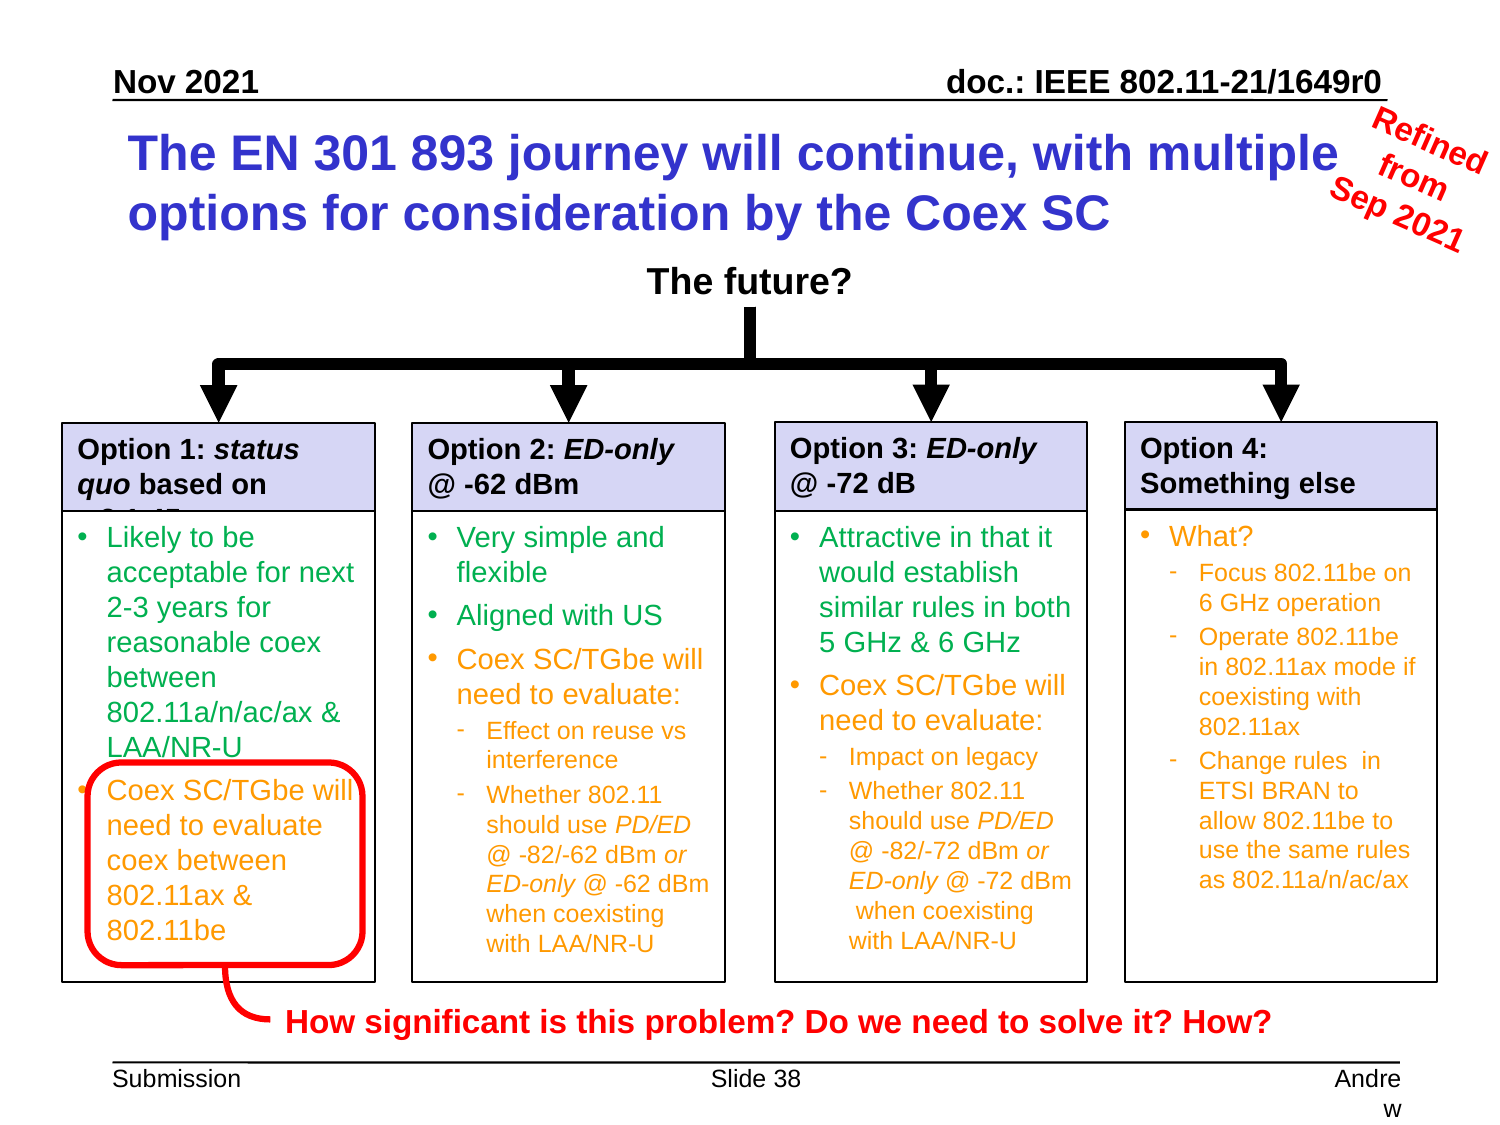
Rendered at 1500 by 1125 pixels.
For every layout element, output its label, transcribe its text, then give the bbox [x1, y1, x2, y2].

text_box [957, 98, 1074, 631]
text_box Option 2: ED-only @ -62 dBm [547, 422, 725, 510]
text_box Very simple and flexible Aligned with US Coex SC/TGbe will need to evaluate: Effect on reuse vs interference Whether 802.11 should use PD/ED @ -82/-62 dBm or ED-only @ -62 dBm when coexisting with LAA/NR-U [412, 510, 725, 982]
title The EN 301 893 journey will continue, with multiple options for consideration by the Coex SC [1077, 112, 1388, 288]
title The EN 301 893 journey will continue, with multiple options for consideration by the Coex SC [547, 112, 952, 288]
text_box The future? [624, 249, 875, 307]
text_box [601, 273, 718, 456]
text_box What? Focus 802.11be on 6 GHz operation Operate 802.11be in 802.11ax mode if coexisting with 802.11ax Change rules in ETSI BRAN to allow 802.11be to use the same rules as 802.11a/n/ac/ax [1124, 509, 1438, 982]
slide_number Slide 38 [709, 1061, 803, 1093]
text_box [782, 273, 899, 456]
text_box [426, 98, 543, 631]
title The EN 301 893 journey will continue, with multiple options for consideration by the Coex SC [112, 112, 420, 288]
text_box Likely to be acceptable for next 2-3 years for reasonable coex between 802.11a/n/ac/ax & LAA/NR-U Coex SC/TGbe will need to evaluate coex between 802.11ax & 802.11be [62, 510, 375, 982]
text_box Option 1: status quo based on v.2.1.45 [62, 422, 375, 510]
text_box Refined from Sep 2021 [1300, 78, 1500, 288]
text_box [87, 762, 363, 966]
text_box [224, 964, 271, 1020]
text_box Option 4: Something else [1124, 422, 1438, 509]
text_box Attractive in that it would establish similar rules in both 5 GHz & 6 GHz Coex SC/TGbe will need to evaluate: Impact on legacy Whether 802.11 should use PD/ED @ -82/-72 dBm or ED-only @ -72 dBm when coexisting with LAA/NR-U [774, 510, 1088, 982]
footer Andrew Myles, Cisco [1320, 1061, 1402, 1093]
text_box How significant is this problem? Do we need to solve it? How? [270, 992, 1438, 1047]
text_box Option 2: ED-only @ -62 dBm [412, 422, 420, 510]
text_box Option 3: ED-only @ -72 dB [774, 422, 952, 510]
text_box Option 3: ED-only @ -72 dB [1077, 422, 1088, 510]
